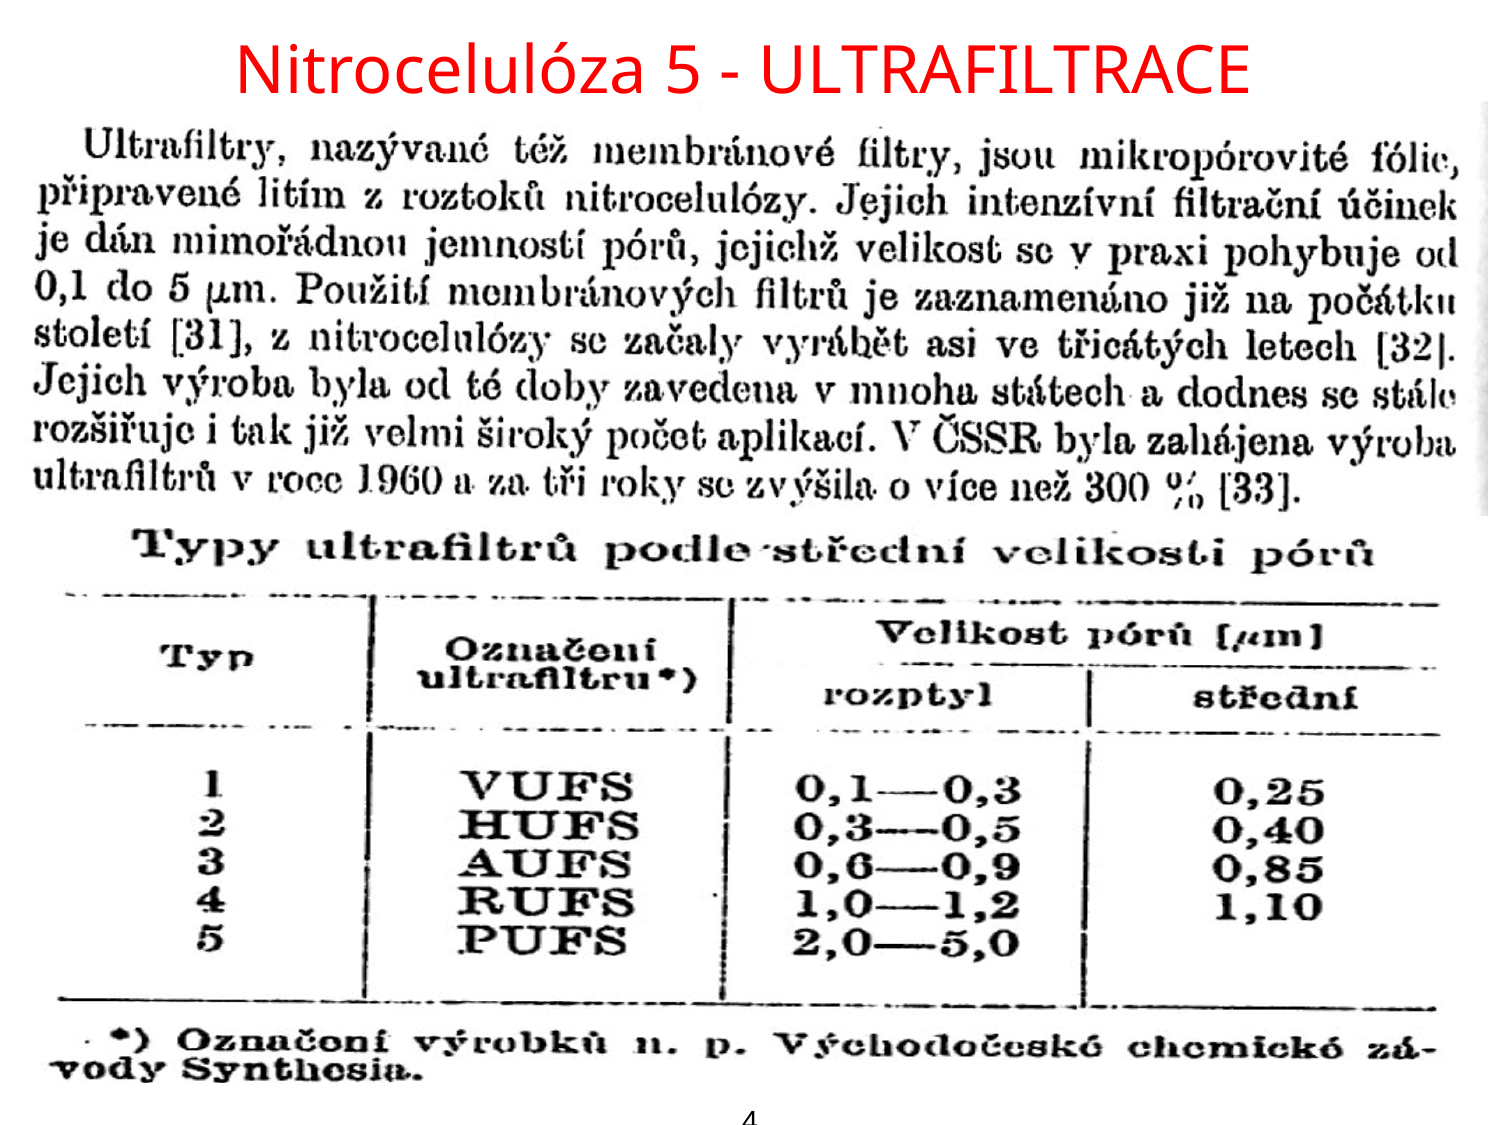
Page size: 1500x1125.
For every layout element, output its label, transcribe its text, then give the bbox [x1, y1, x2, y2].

title Nitrocelulóza 5 - ULTRAFILTRACE [17, 18, 540, 114]
picture [19, 0, 1487, 1125]
title Nitrocelulóza 5 - ULTRAFILTRACE [966, 18, 1471, 101]
